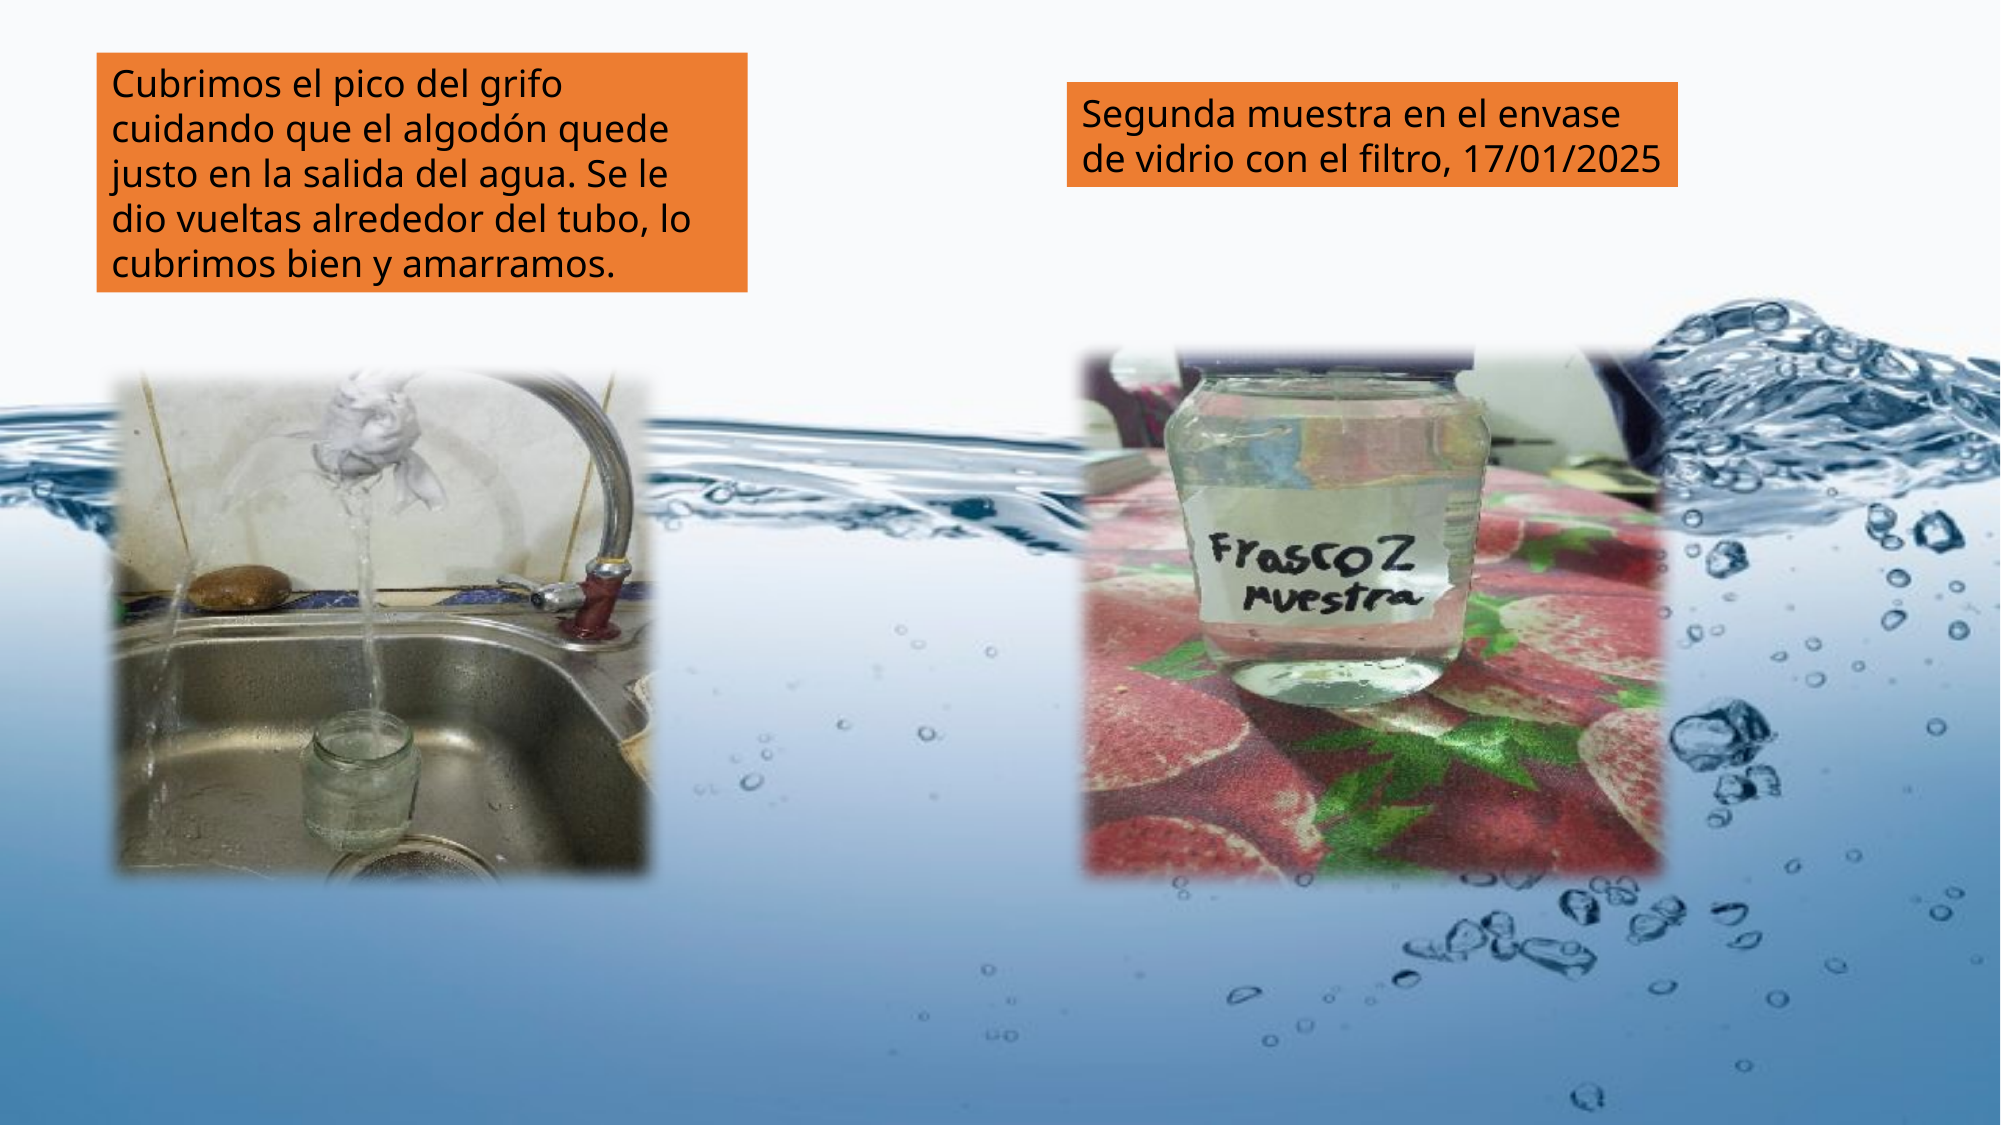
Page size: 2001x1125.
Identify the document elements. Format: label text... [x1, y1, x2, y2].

text_box Cubrimos el pico del grifo cuidando que el algodón quede justo en la salida del agua. Se le dio vueltas alrededor del tubo, lo cubrimos bien y amarramos. [96, 52, 748, 293]
picture [0, 0, 2001, 1125]
text_box Segunda muestra en el envase de vidrio con el filtro, 17/01/2025 [1066, 82, 1678, 187]
